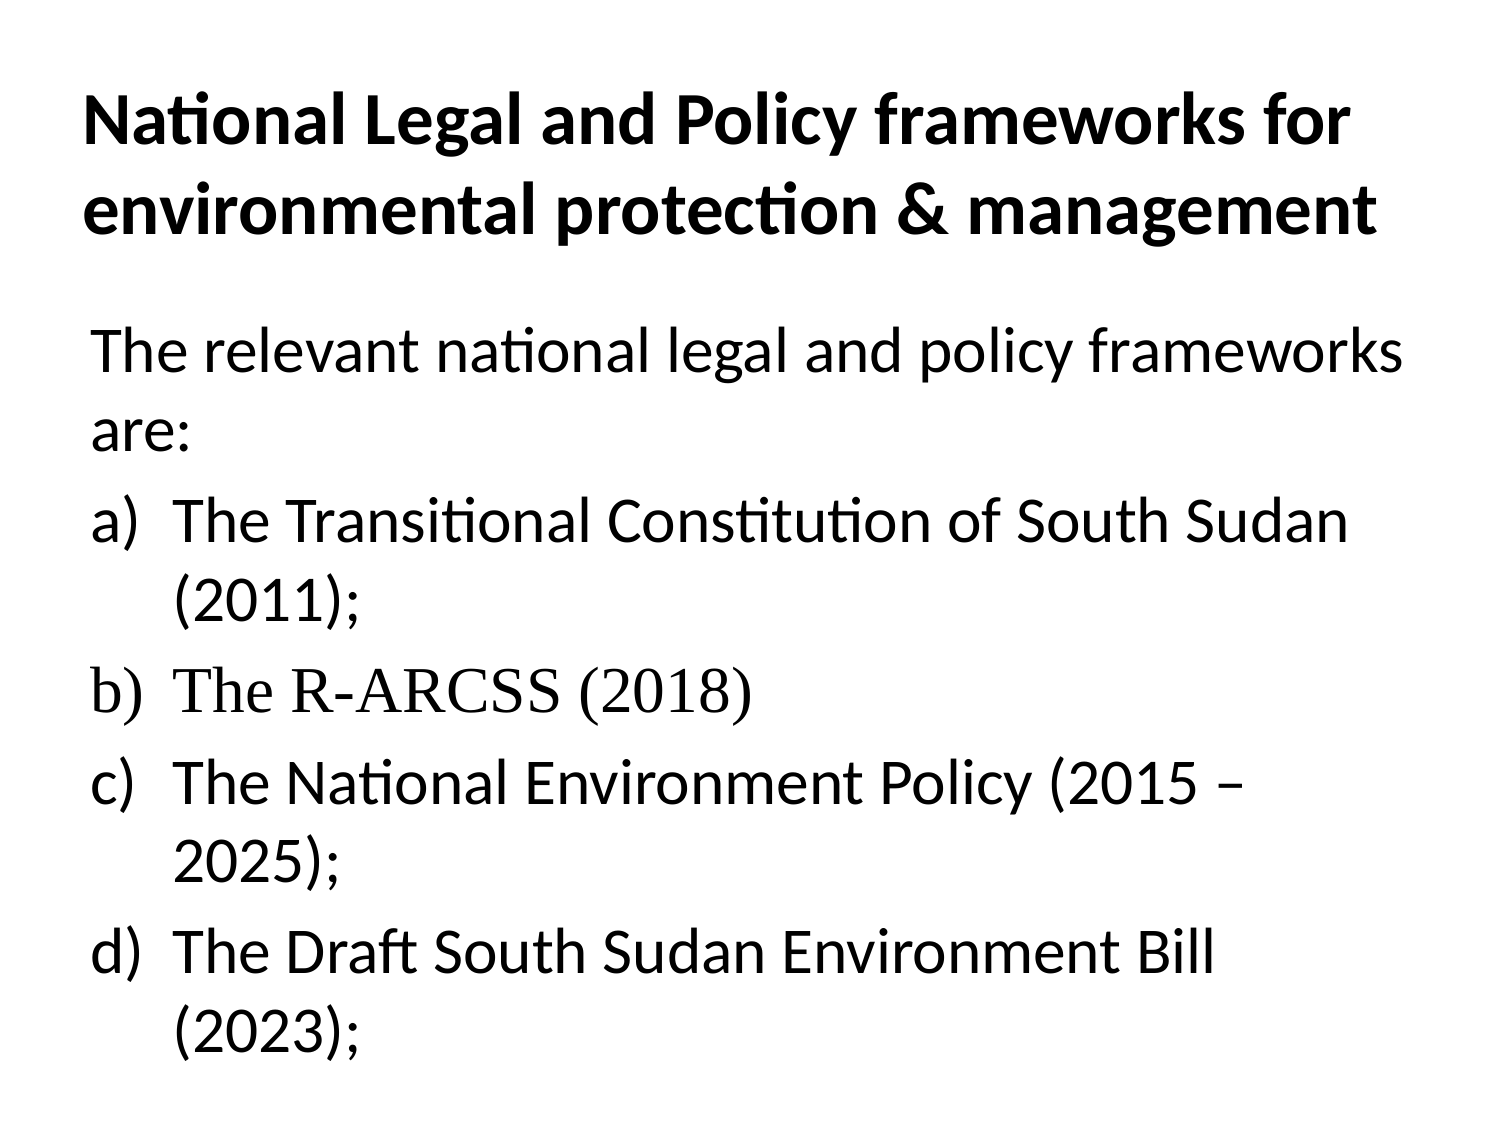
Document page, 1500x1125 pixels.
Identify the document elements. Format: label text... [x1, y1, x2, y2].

title National Legal and Policy frameworks for environmental protection & management [67, 45, 1450, 275]
list The relevant national legal and policy frameworks are: The Transitional Constitution of South Sudan (2011); The R-ARCSS (2018) The National Environment Policy (2015 – 2025); The Draft South Sudan Environment Bill (2023); [75, 299, 1425, 1080]
